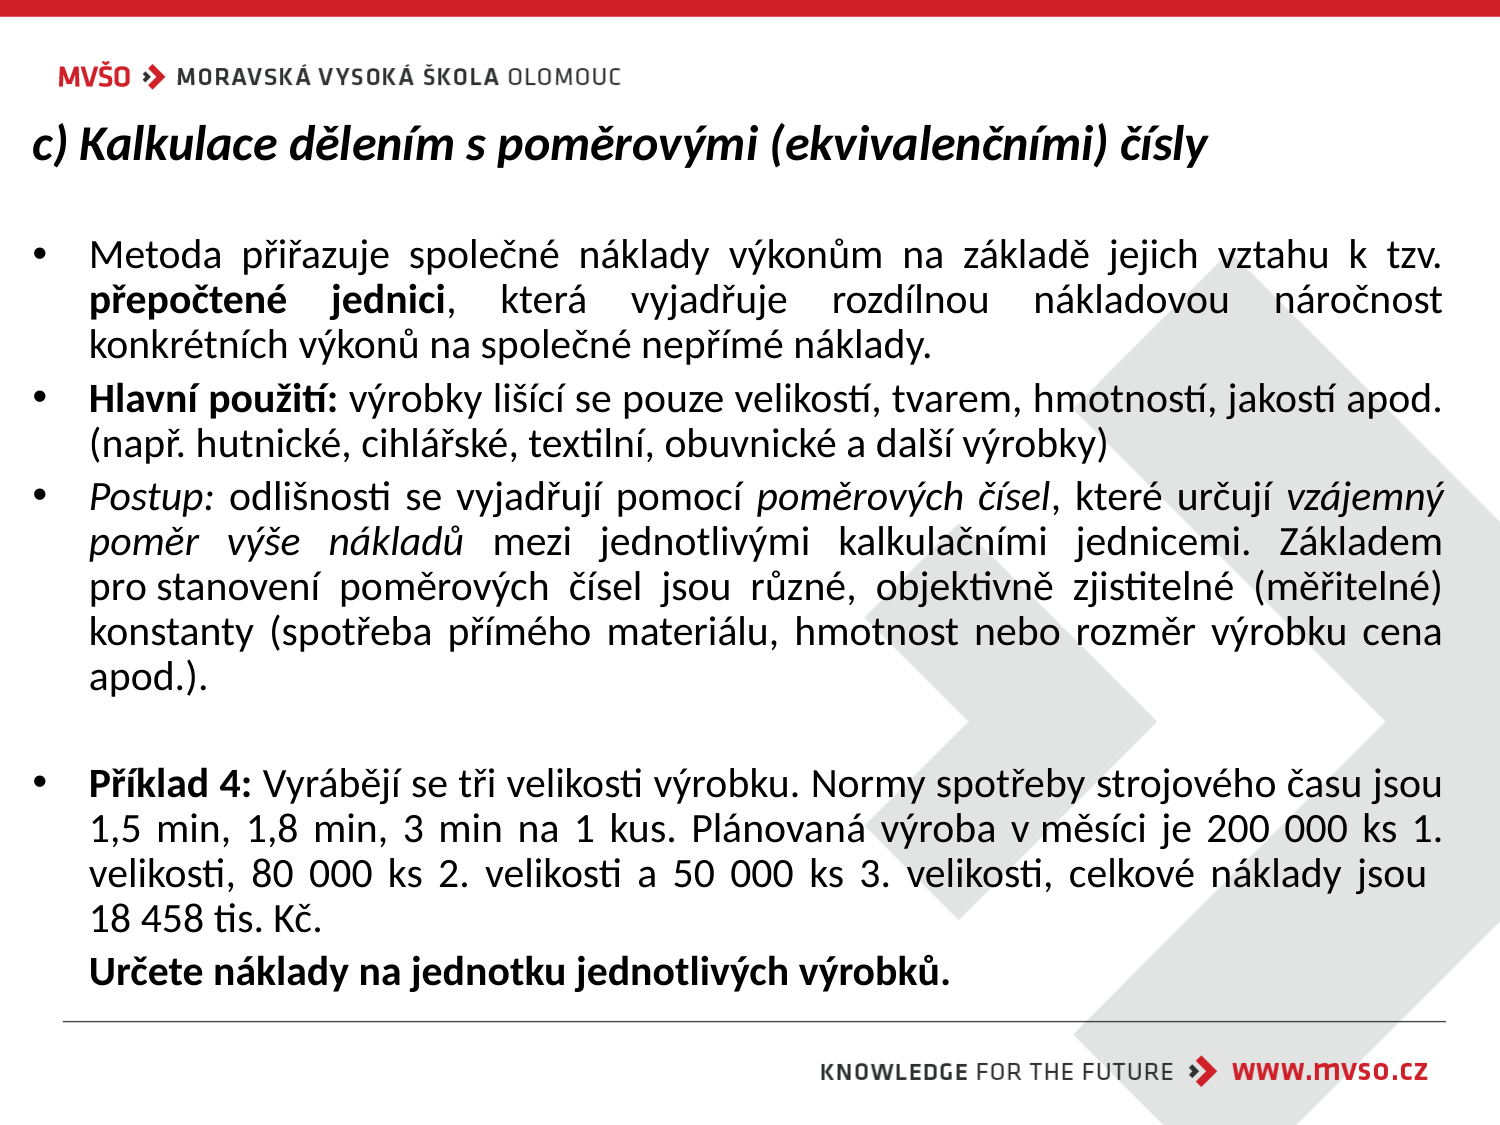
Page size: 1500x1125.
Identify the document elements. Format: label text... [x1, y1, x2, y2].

picture [0, 0, 1500, 1125]
list c) Kalkulace dělením s poměrovými (ekvivalenčními) čísly Metoda přiřazuje společné náklady výkonům na základě jejich vztahu k tzv. přepočtené jednici, která vyjadřuje rozdílnou nákladovou náročnost konkrétních výkonů na společné nepřímé náklady. Hlavní použití: výrobky lišící se pouze velikostí, tvarem, hmotností, jakostí apod. (např. hutnické, cihlářské, textilní, obuvnické a další výrobky) Postup: odlišnosti se vyjadřují pomocí poměrových čísel, které určují vzájemný poměr výše nákladů mezi jednotlivými kalkulačními jednicemi. Základem pro stanovení poměrových čísel jsou různé, objektivně zjistitelné (měřitelné) konstanty (spotřeba přímého materiálu, hmotnost nebo rozměr výrobku cena apod.). Příklad 4: Vyrábějí se tři velikosti výrobku. Normy spotřeby strojového času jsou 1,5 min, 1,8 min, 3 min na 1 kus. Plánovaná výroba v měsíci je 200 000 ks 1. velikosti, 80 000 ks 2. velikosti a 50 000 ks 3. velikosti, celkové náklady jsou 18 458 tis. Kč. Určete náklady na jednotku jednotlivých výrobků. [17, 109, 1459, 1125]
